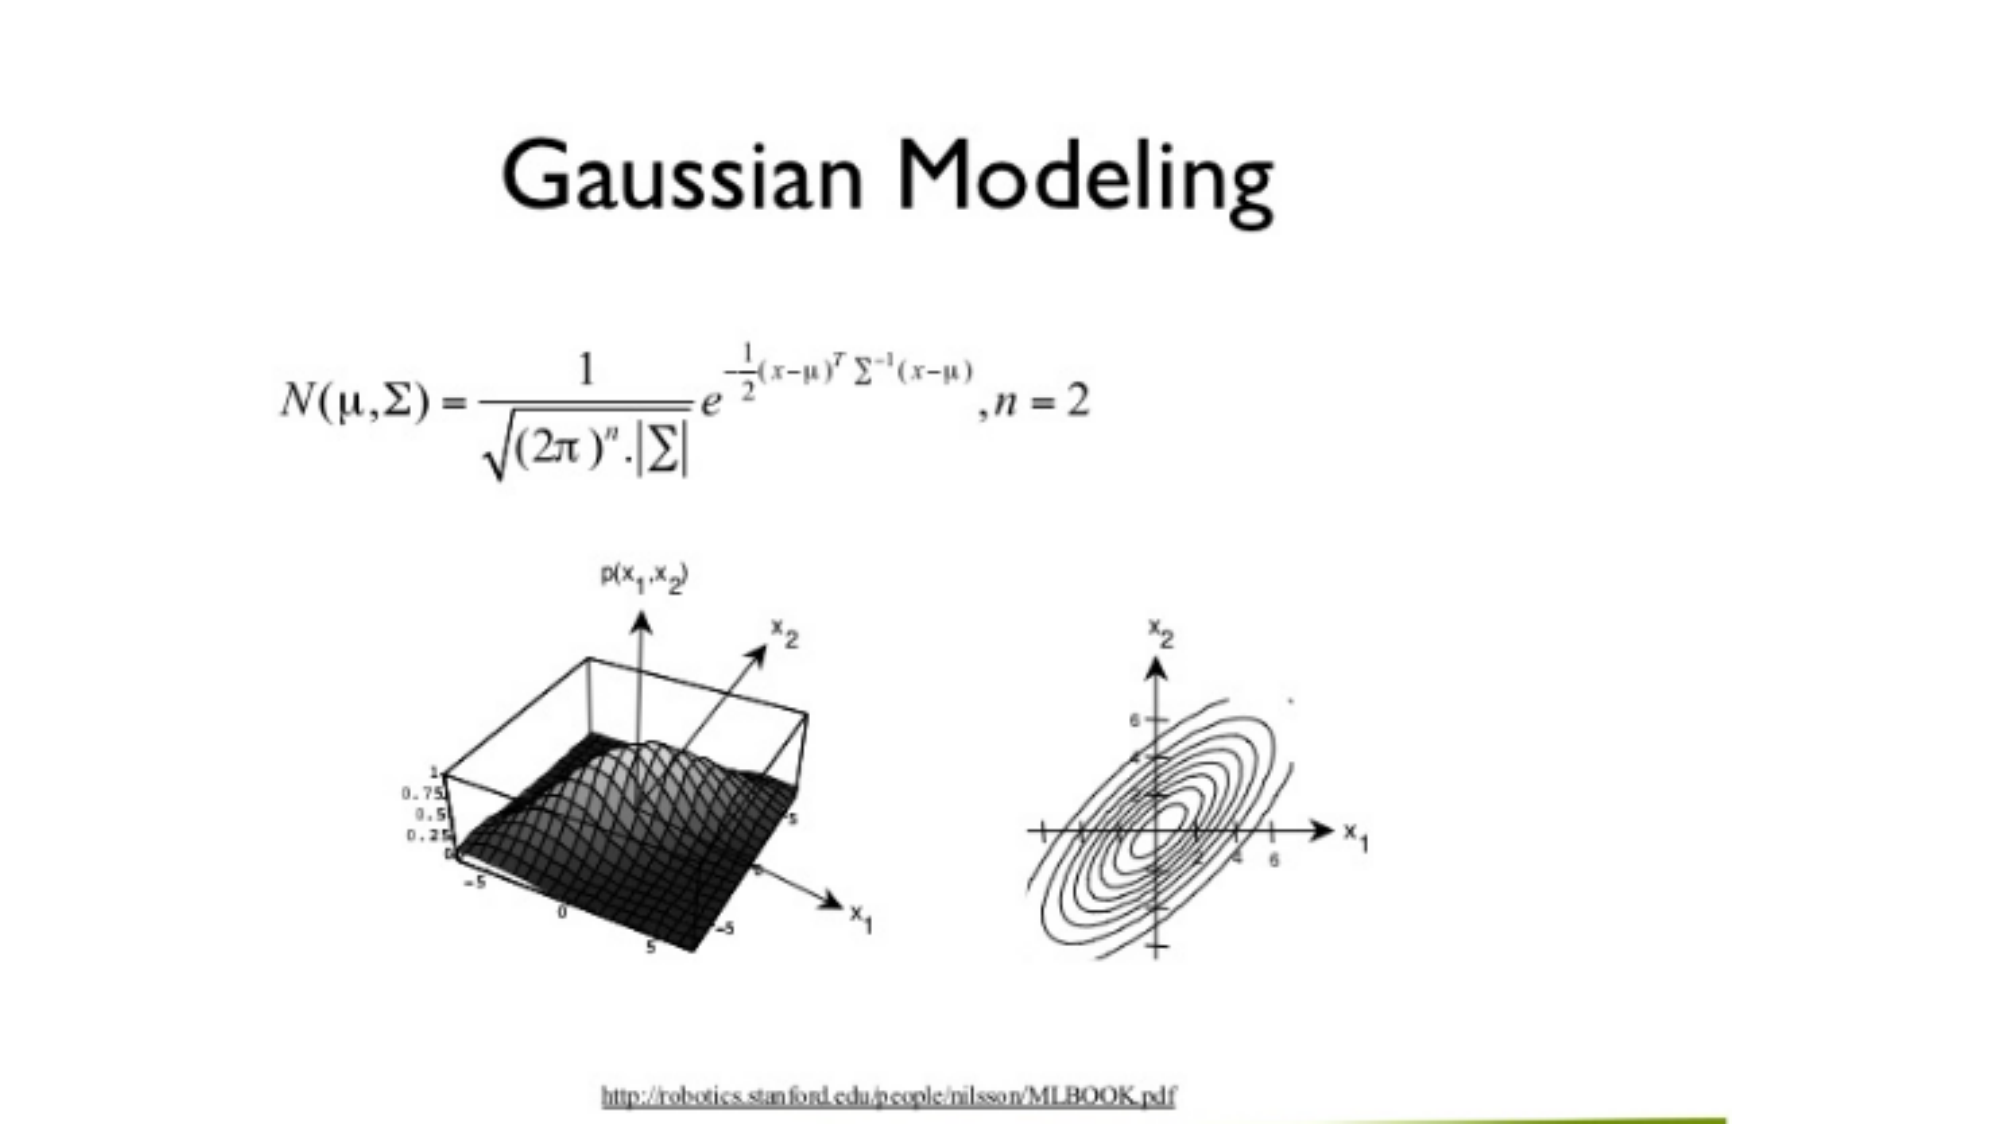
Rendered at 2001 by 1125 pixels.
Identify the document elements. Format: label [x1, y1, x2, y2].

picture [74, 59, 1732, 1124]
